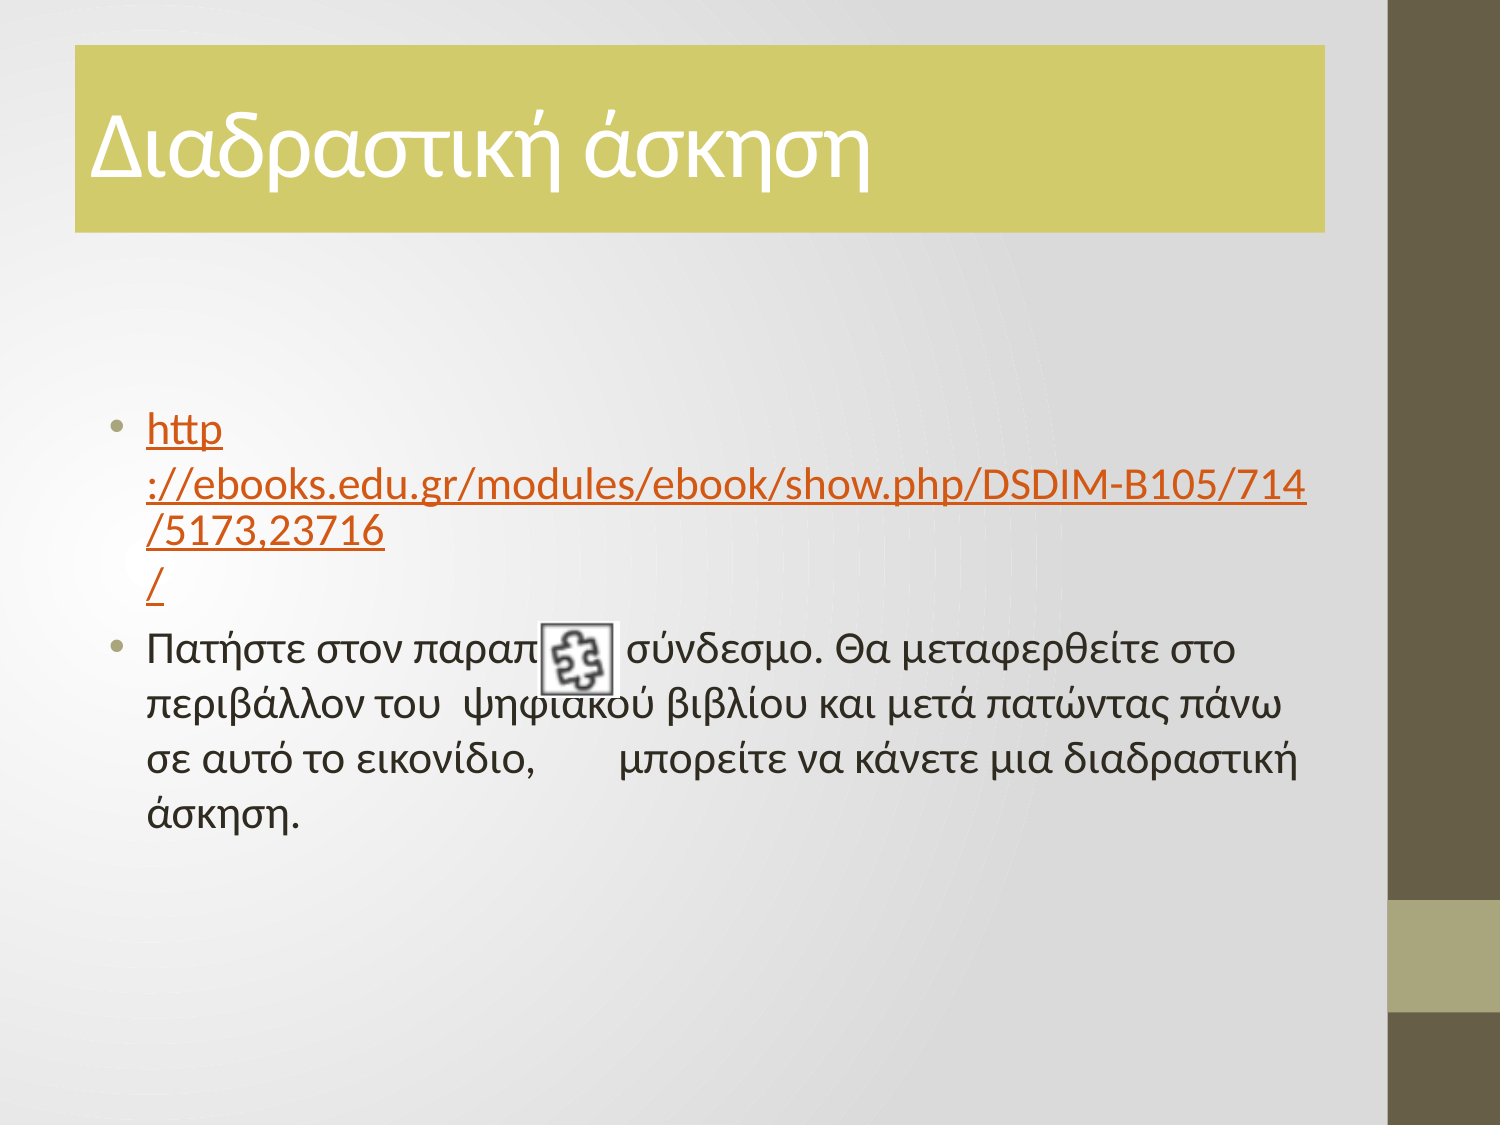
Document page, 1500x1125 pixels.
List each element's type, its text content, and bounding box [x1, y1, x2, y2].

title Διαδραστική άσκηση [75, 45, 1325, 233]
list http://ebooks.edu.gr/modules/ebook/show.php/DSDIM-B105/714/5173,23716/ Πατήστε στον παραπάνω σύνδεσμο. Θα μεταφερθείτε στο περιβάλλον του ψηφιακού βιβλίου και μετά πατώντας πάνω σε αυτό το εικονίδιο, μπορείτε να κάνετε μια διαδραστική άσκηση. [75, 262, 1325, 1050]
picture [536, 621, 621, 699]
